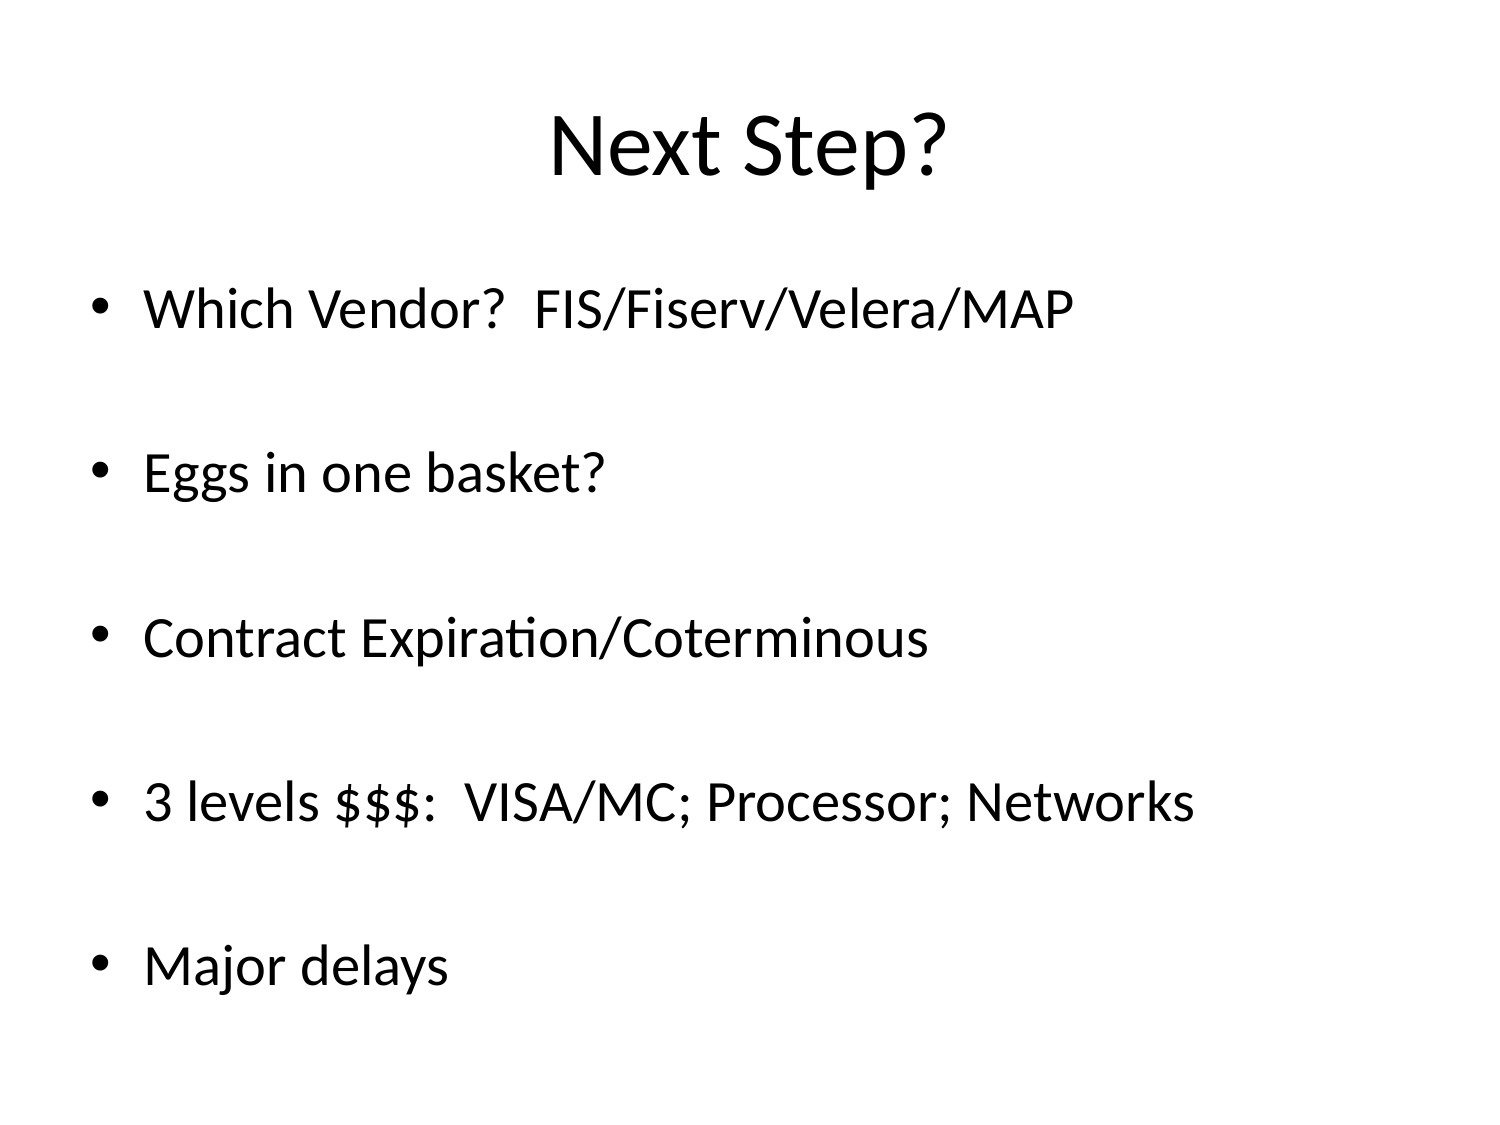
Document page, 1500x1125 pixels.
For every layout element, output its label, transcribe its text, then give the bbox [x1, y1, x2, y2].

title Next Step? [75, 45, 1425, 233]
list Which Vendor? FIS/Fiserv/Velera/MAP Eggs in one basket? Contract Expiration/Coterminous 3 levels $$$: VISA/MC; Processor; Networks Major delays [75, 262, 1425, 1005]
